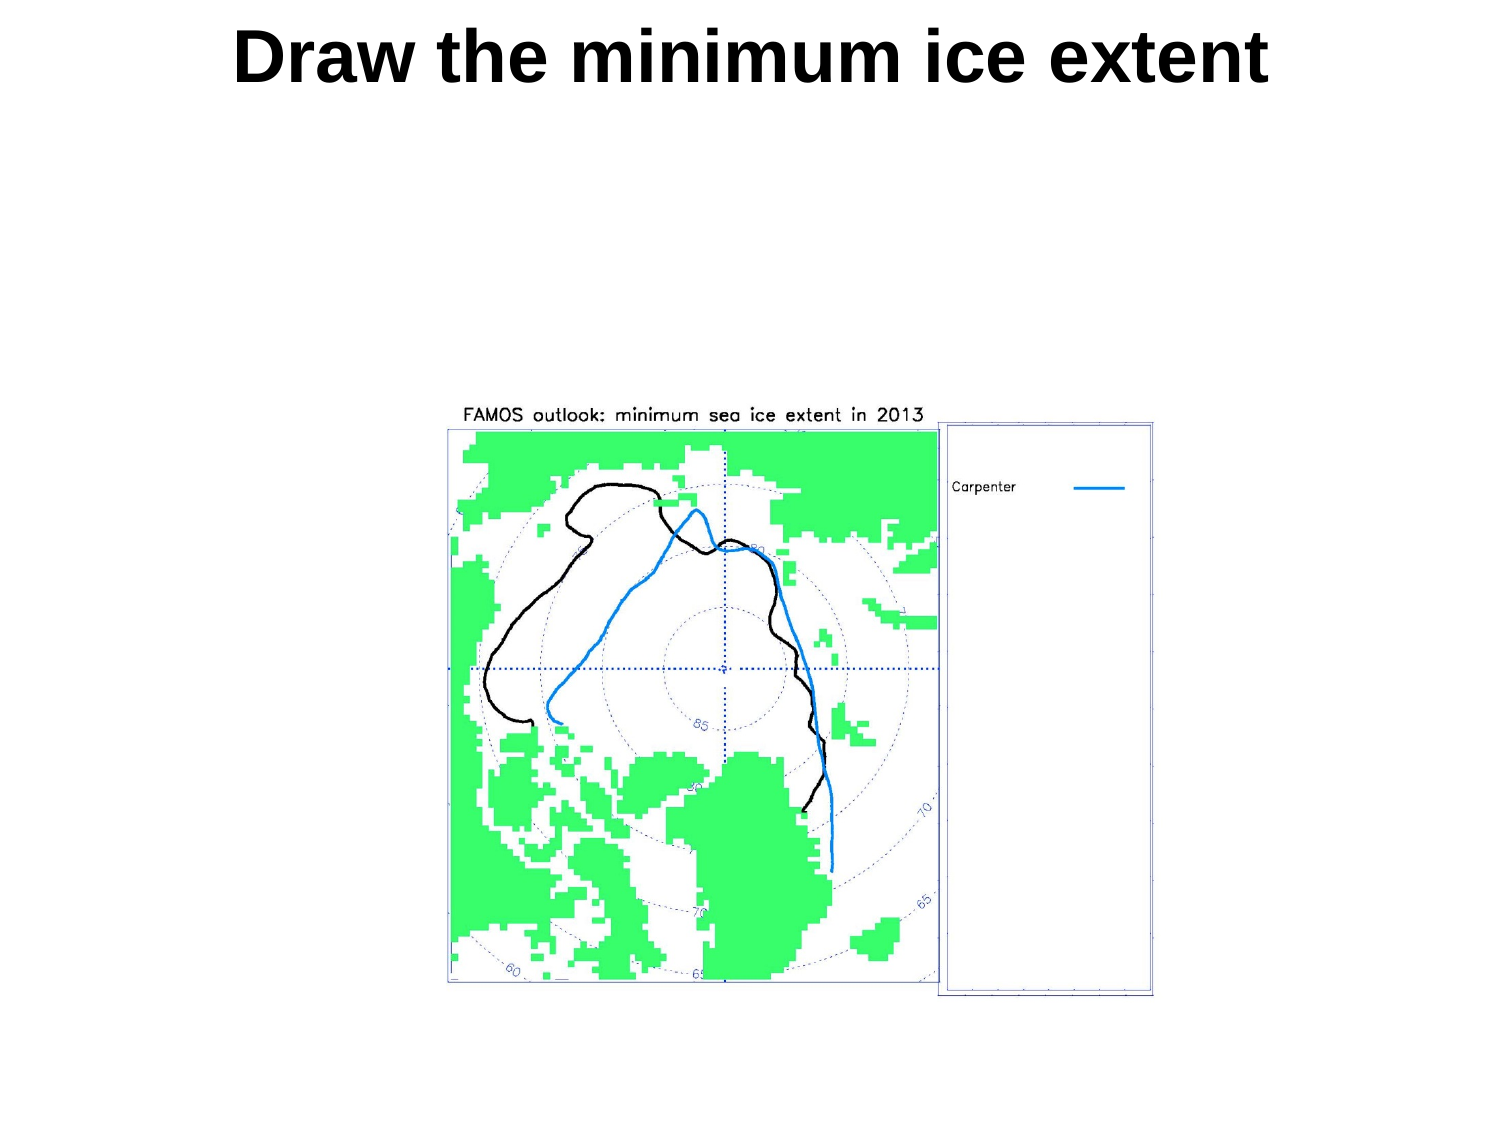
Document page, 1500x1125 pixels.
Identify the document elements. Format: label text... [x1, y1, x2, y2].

text_box Draw the minimum ice extent [217, 0, 312, 105]
text_box Draw the minimum ice extent [1186, 0, 1285, 105]
picture [315, 0, 1185, 1125]
